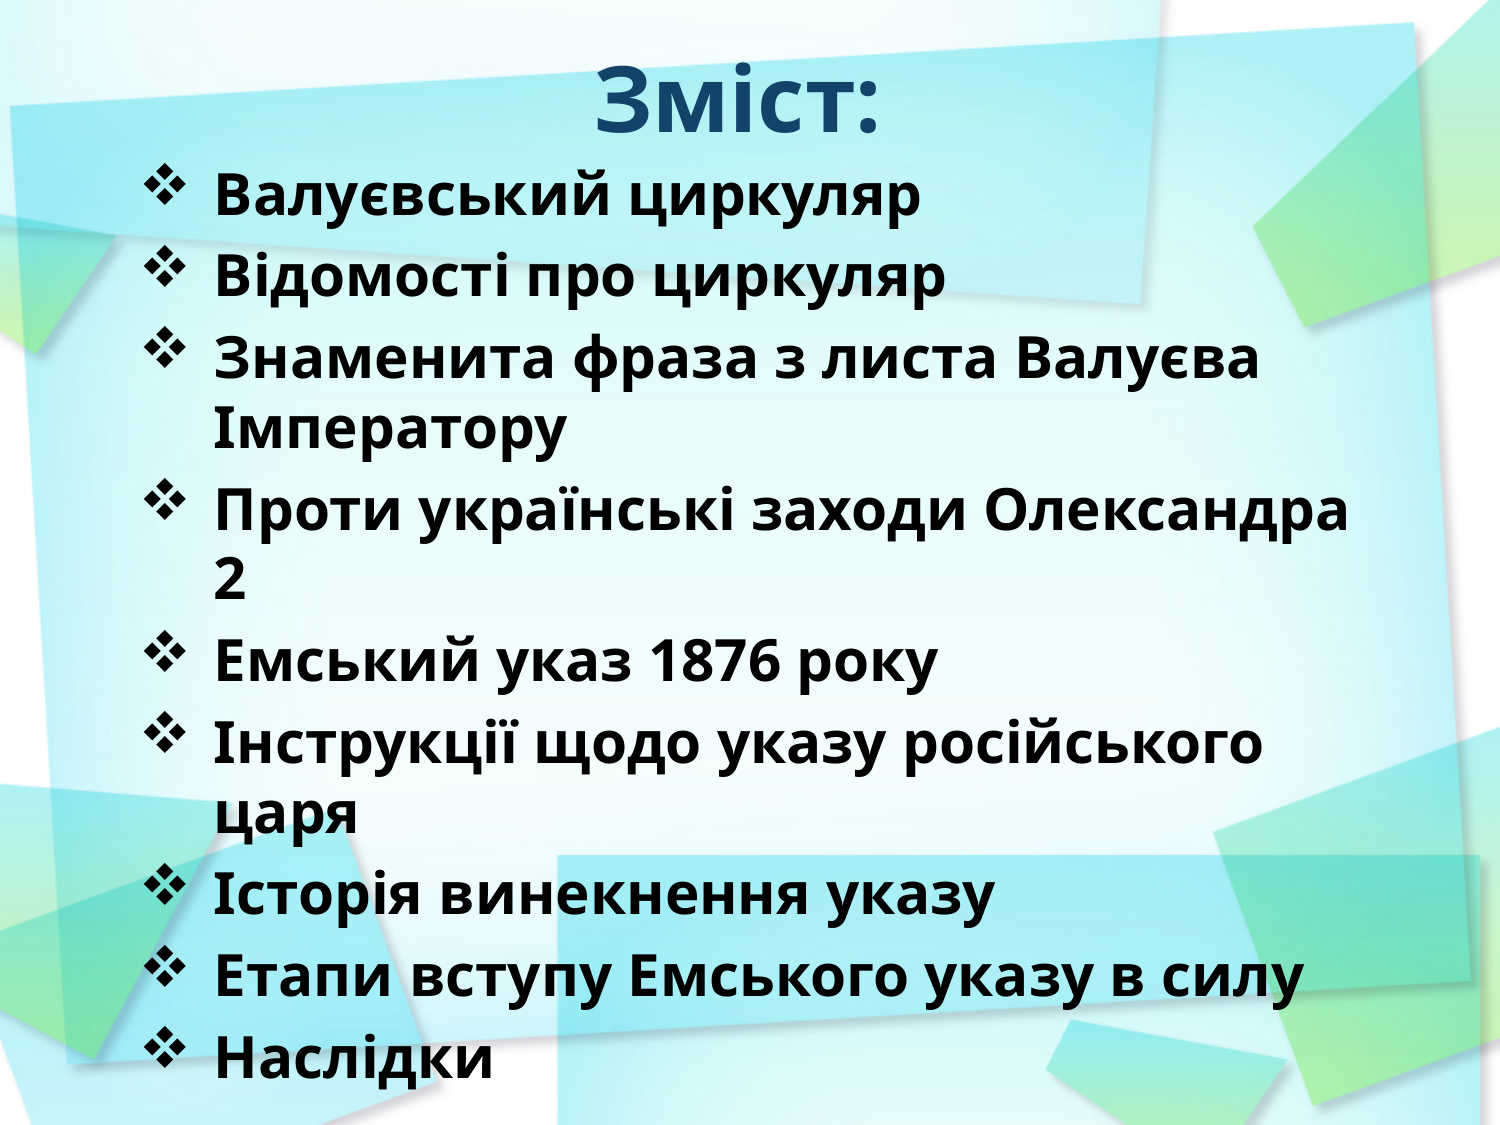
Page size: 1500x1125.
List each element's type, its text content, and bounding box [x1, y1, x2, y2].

picture [0, 0, 1500, 1125]
subtitle Валуєвський циркуляр Відомості про циркуляр Знаменита фраза з листа Валуєва Імператору Проти українські заходи Олександра 2 Емський указ 1876 року Інструкції щодо указу російського царя Історія винекнення указу Етапи вступу Емського указу в силу Наслідки [123, 149, 1400, 1094]
title Зміст: [100, 30, 1376, 161]
